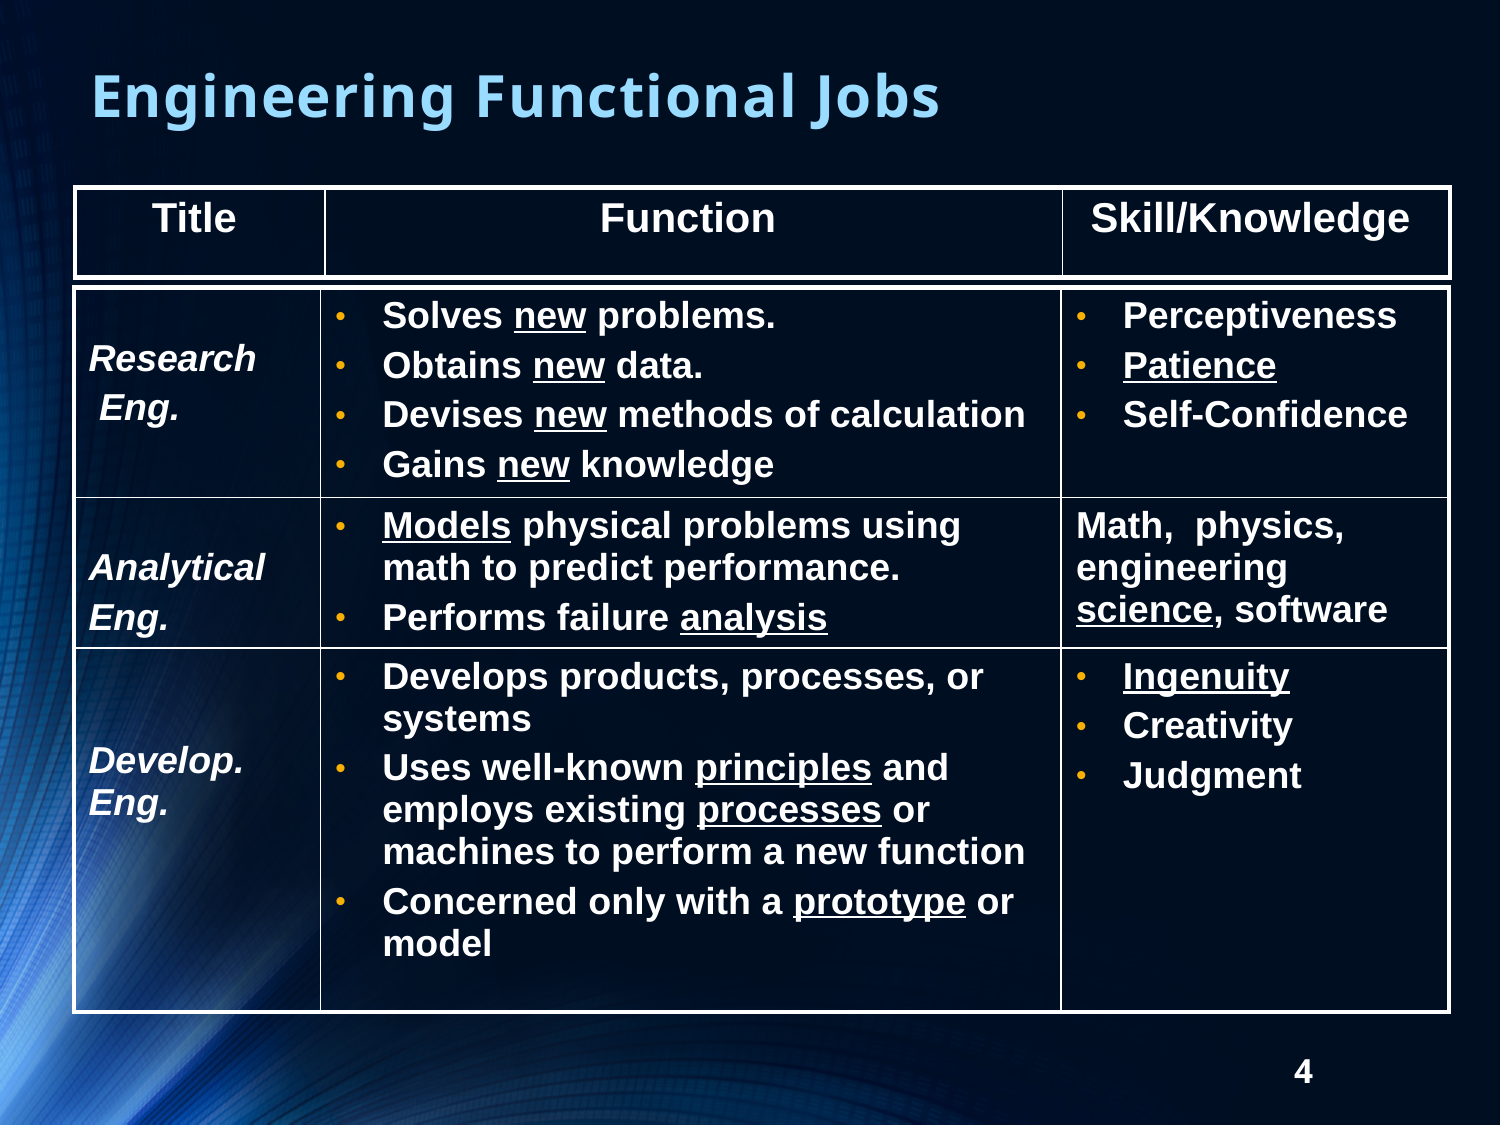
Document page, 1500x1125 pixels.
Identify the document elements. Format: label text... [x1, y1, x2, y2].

title Engineering Functional Jobs [75, 37, 1201, 138]
table_cell Develops products, processes, or systems Uses well-known principles and employs existing processes or machines to perform a new function Concerned only with a prototype or model [321, 649, 1060, 1010]
table_cell Ingenuity Creativity Judgment [1062, 649, 1447, 1010]
table_header Function [326, 190, 1062, 275]
table_cell Math, physics, engineering science, software [1062, 498, 1447, 647]
slide_number 4 [1224, 1050, 1329, 1096]
table_cell Develop. Eng. [76, 649, 320, 1010]
table_header Research Eng. [76, 290, 320, 497]
table_header Skill/Knowledge [1063, 190, 1448, 275]
table_header Title [77, 190, 324, 275]
picture [0, 0, 1500, 1125]
table_header Solves new problems. Obtains new data. Devises new methods of calculation Gains new knowledge [321, 290, 1060, 497]
table_cell Analytical Eng. [76, 498, 320, 647]
table_header Perceptiveness Patience Self-Confidence [1062, 290, 1447, 497]
table_cell Models physical problems using math to predict performance. Performs failure analysis [321, 498, 1060, 647]
